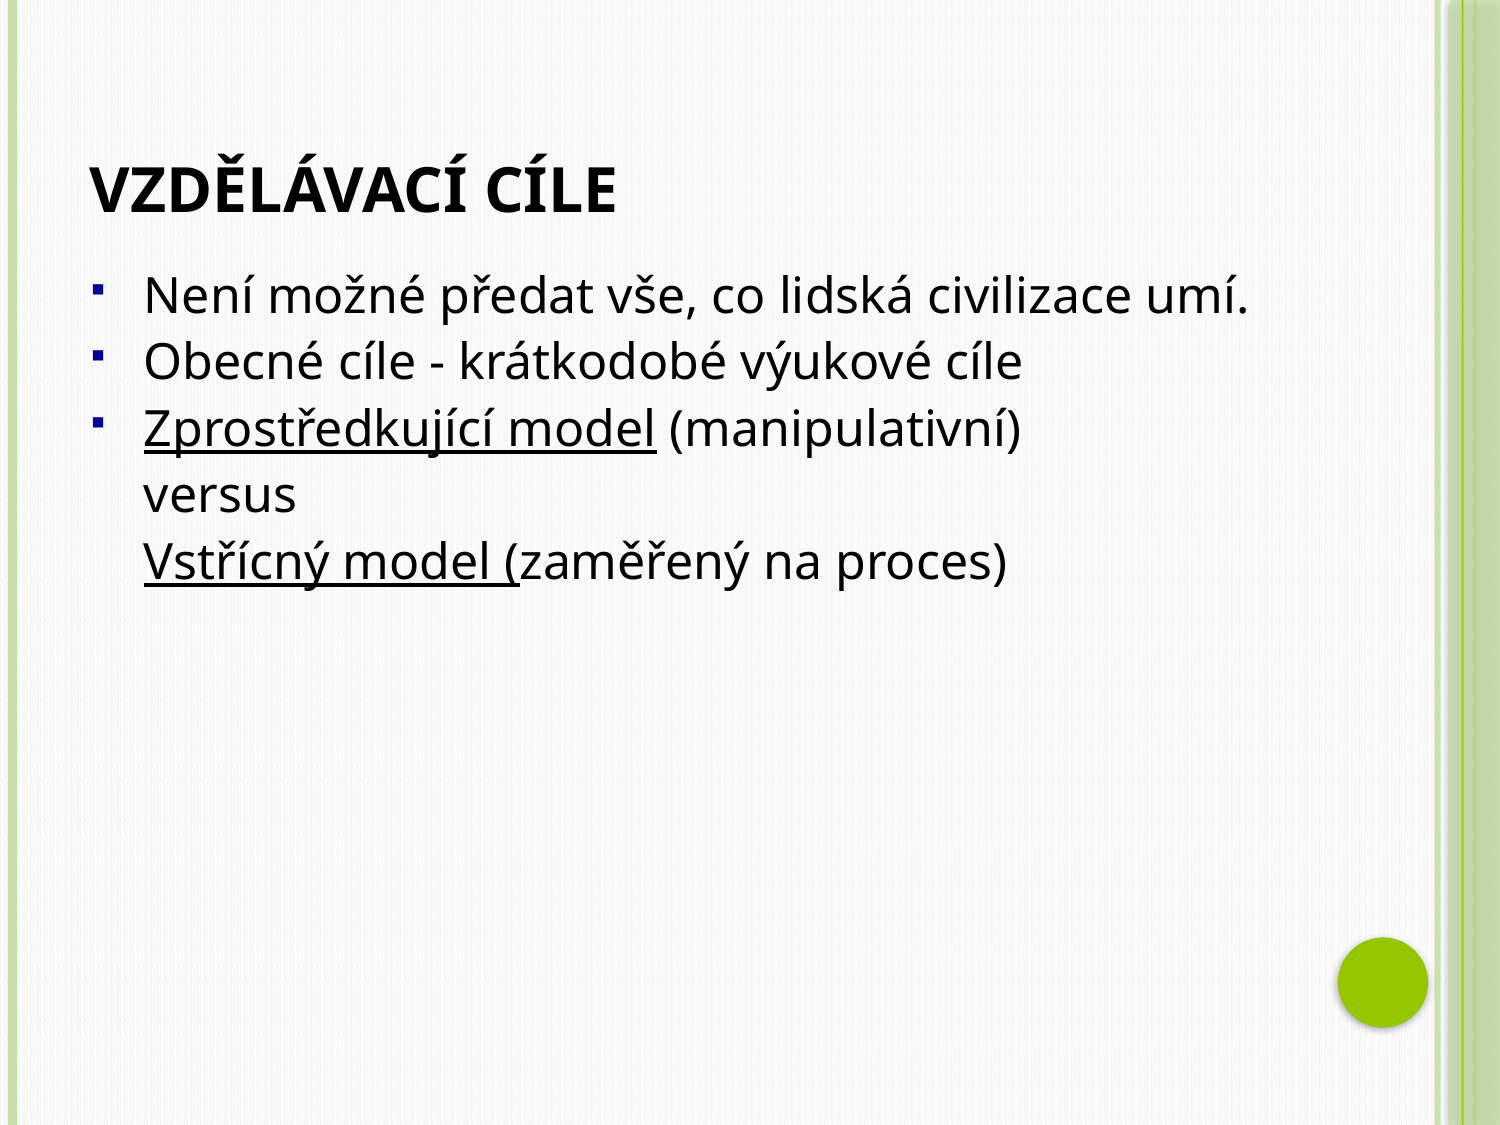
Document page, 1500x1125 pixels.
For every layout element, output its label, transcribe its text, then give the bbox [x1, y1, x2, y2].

picture [1441, 0, 1449, 1125]
list Není možné předat vše, co lidská civilizace umí. Obecné cíle - krátkodobé výukové cíle Zprostředkující model (manipulativní) versus Vstřícný model (zaměřený na proces) [75, 262, 1425, 1005]
picture [0, 0, 7, 1125]
picture [18, 0, 1434, 1125]
title Vzdělávací cíle [75, 45, 1425, 233]
